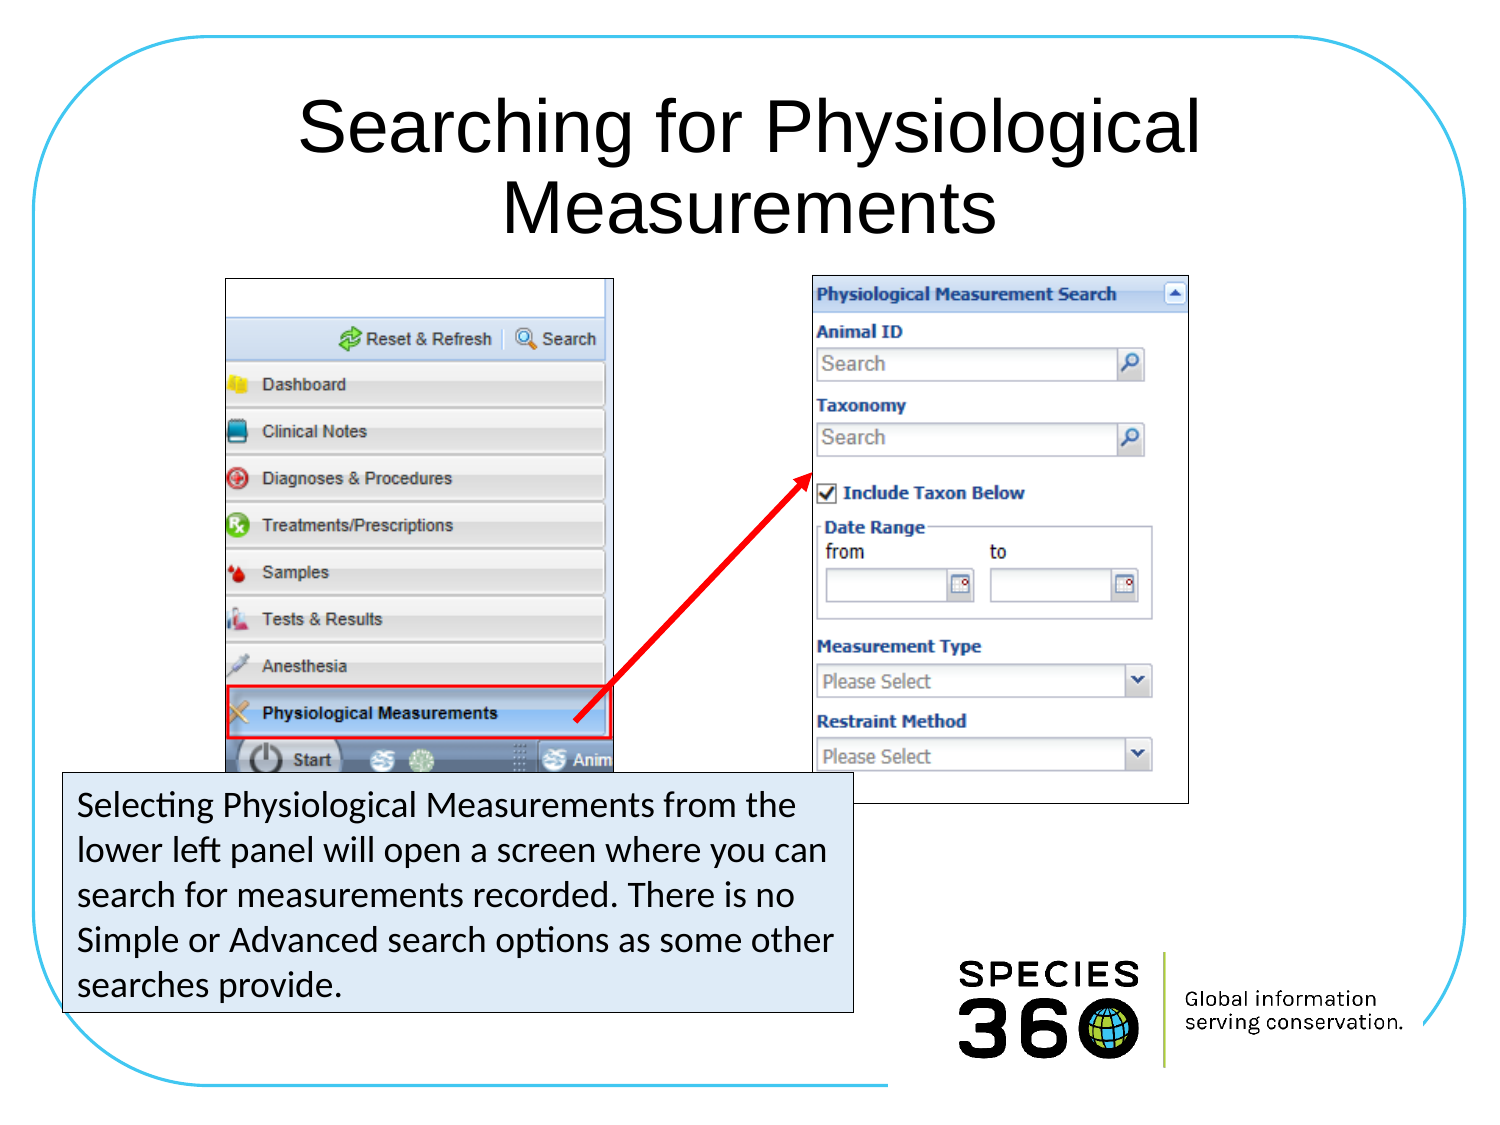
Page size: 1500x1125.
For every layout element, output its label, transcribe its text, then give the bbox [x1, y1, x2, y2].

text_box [574, 472, 813, 722]
title Searching for Physiological Measurements [103, 59, 1397, 278]
picture [224, 278, 614, 785]
picture [812, 274, 1189, 804]
picture [954, 944, 1407, 1075]
text_box Selecting Physiological Measurements from the lower left panel will open a screen where you can search for measurements recorded. There is no Simple or Advanced search options as some other searches provide. [62, 772, 854, 1013]
